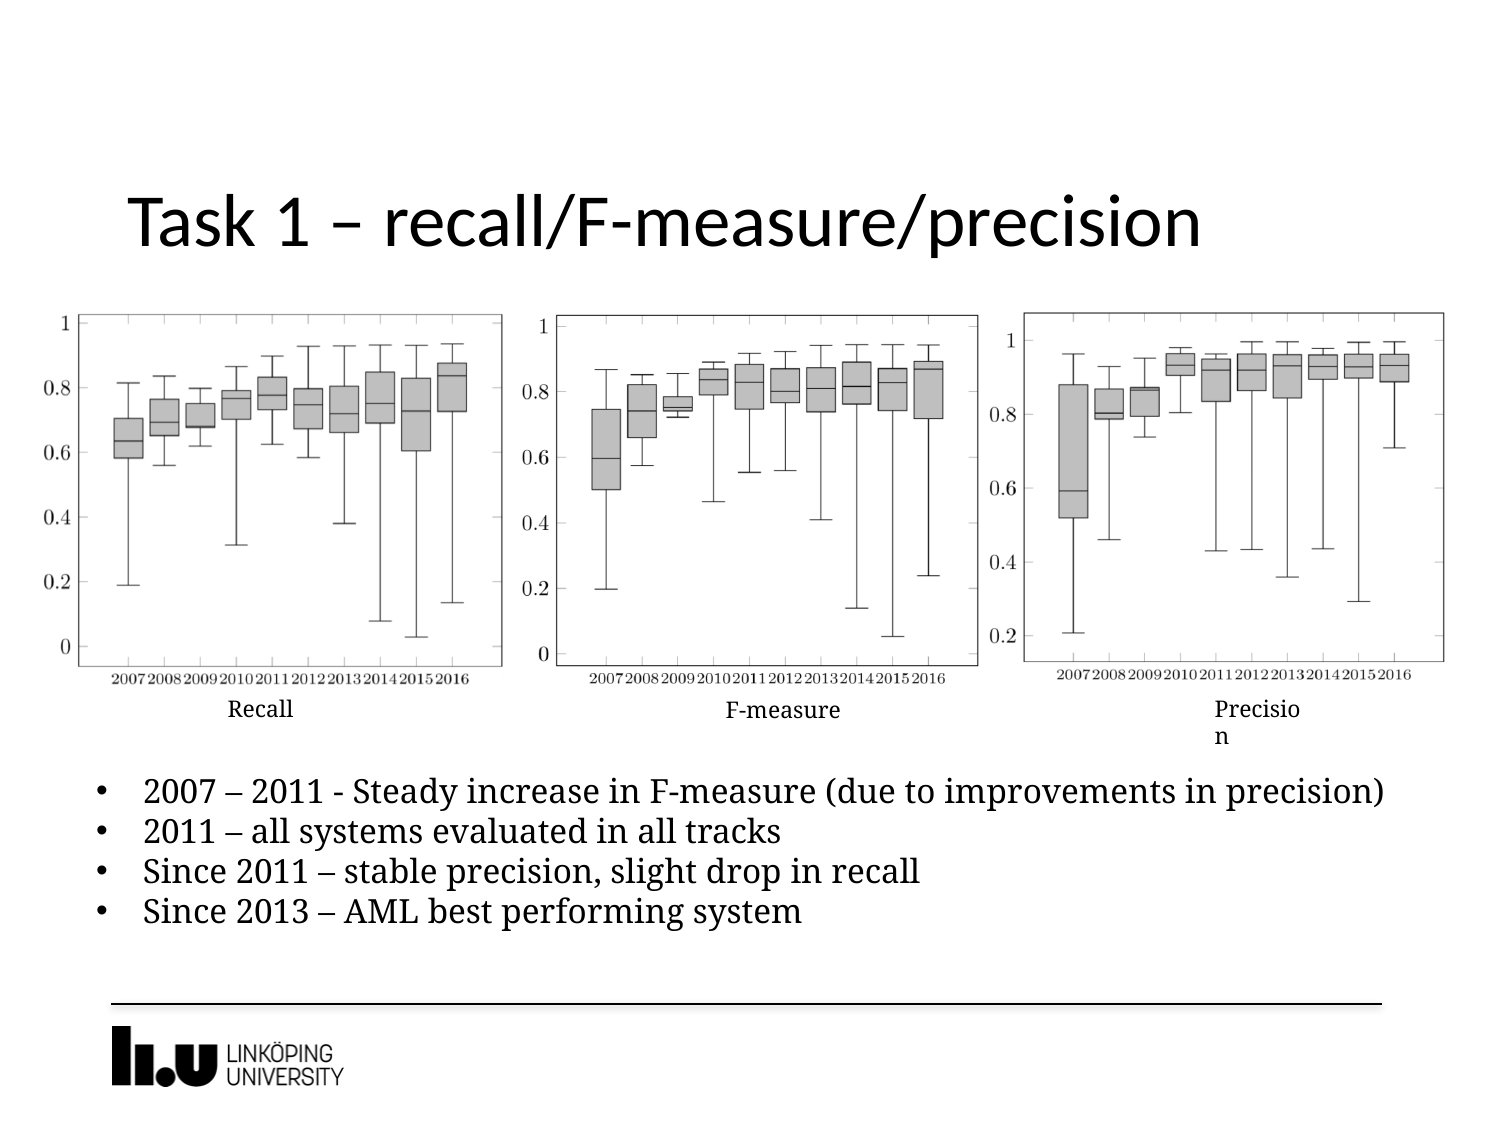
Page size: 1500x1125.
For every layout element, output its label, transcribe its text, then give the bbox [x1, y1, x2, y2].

text_box Precision [1199, 695, 1329, 757]
text_box Recall [212, 697, 343, 730]
text_box F-measure [710, 695, 887, 731]
picture [35, 312, 505, 688]
title Task 1 – recall/F-measure/precision [112, 163, 1382, 301]
picture [112, 1026, 344, 1087]
picture [982, 311, 1447, 688]
picture [514, 312, 980, 687]
text_box 2007 – 2011 - Steady increase in F-measure (due to improvements in precision) 2011 – all systems evaluated in all tracks Since 2011 – stable precision, slight drop in recall Since 2013 – AML best performing system [81, 762, 1422, 938]
